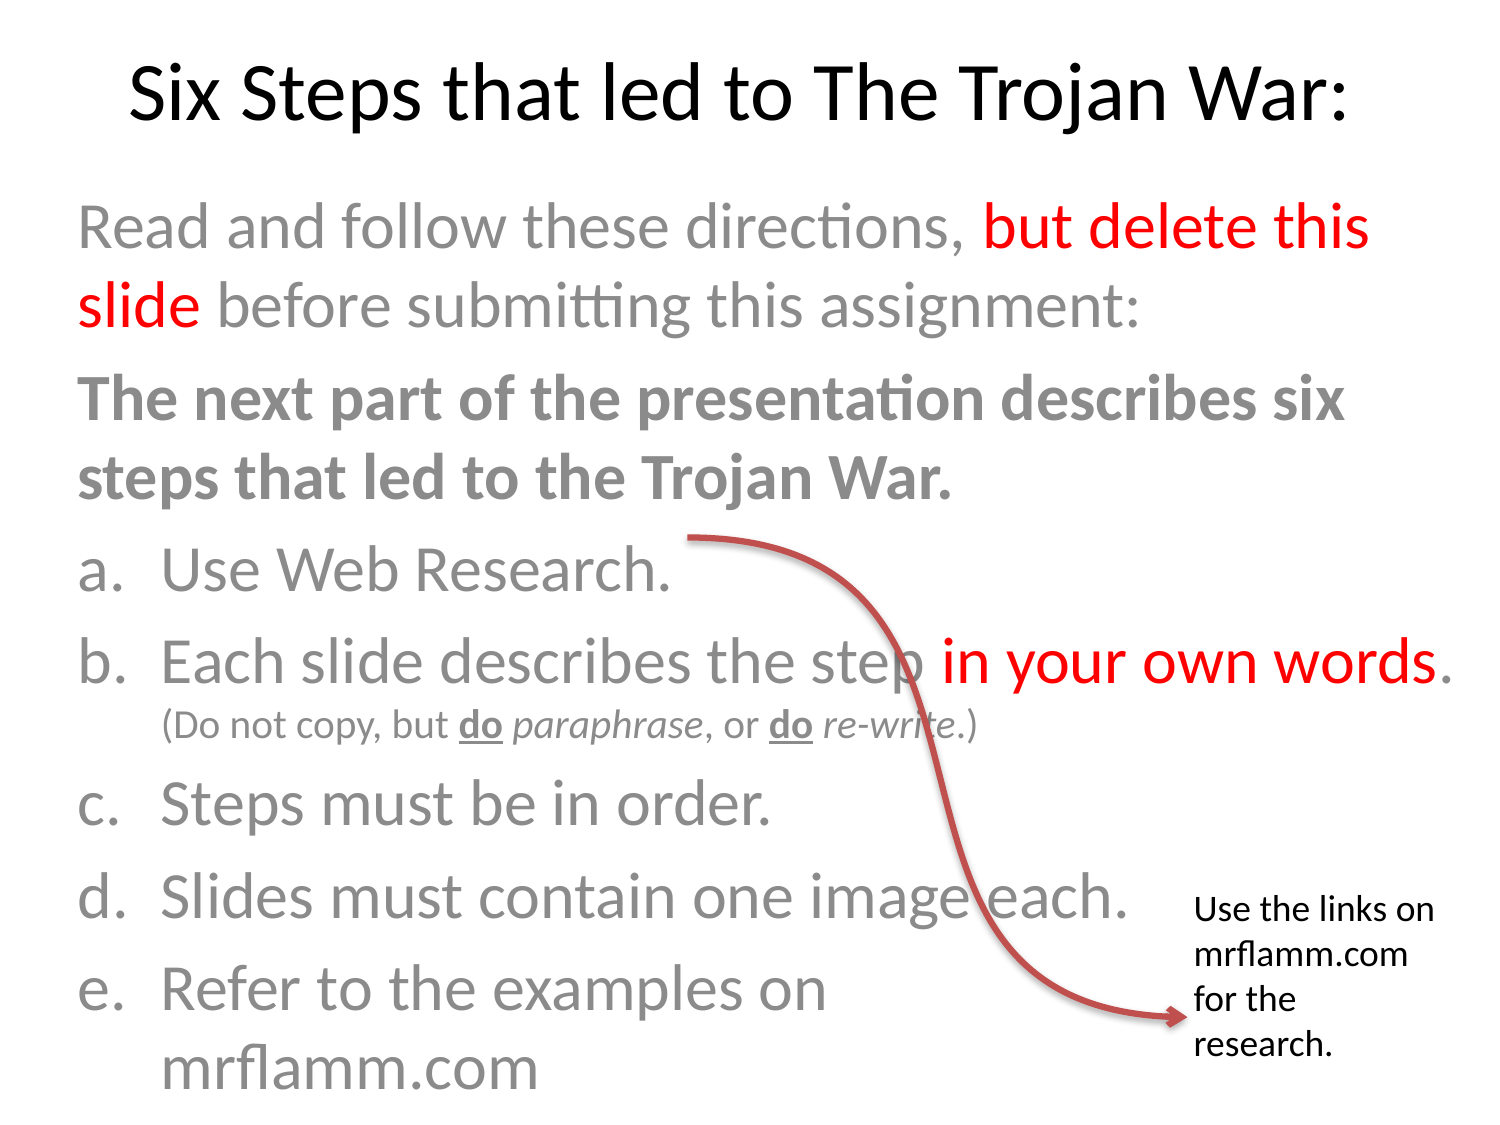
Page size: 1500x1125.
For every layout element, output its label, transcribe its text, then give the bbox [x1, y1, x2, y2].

text_box Use the links on mrflamm.com for the research. [1178, 876, 1453, 1072]
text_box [687, 537, 1188, 1018]
title Six Steps that led to The Trojan War: [112, 24, 1388, 150]
text_box Read and follow these directions, but delete this slide before submitting this assignment: The next part of the presentation describes six steps that led to the Trojan War. Use Web Research. Each slide describes the step in your own words. (Do not copy, but do paraphrase, or do re-write.) Steps must be in order. Slides must contain one image each. Refer to the examples on mrflamm.com [62, 174, 1475, 1125]
